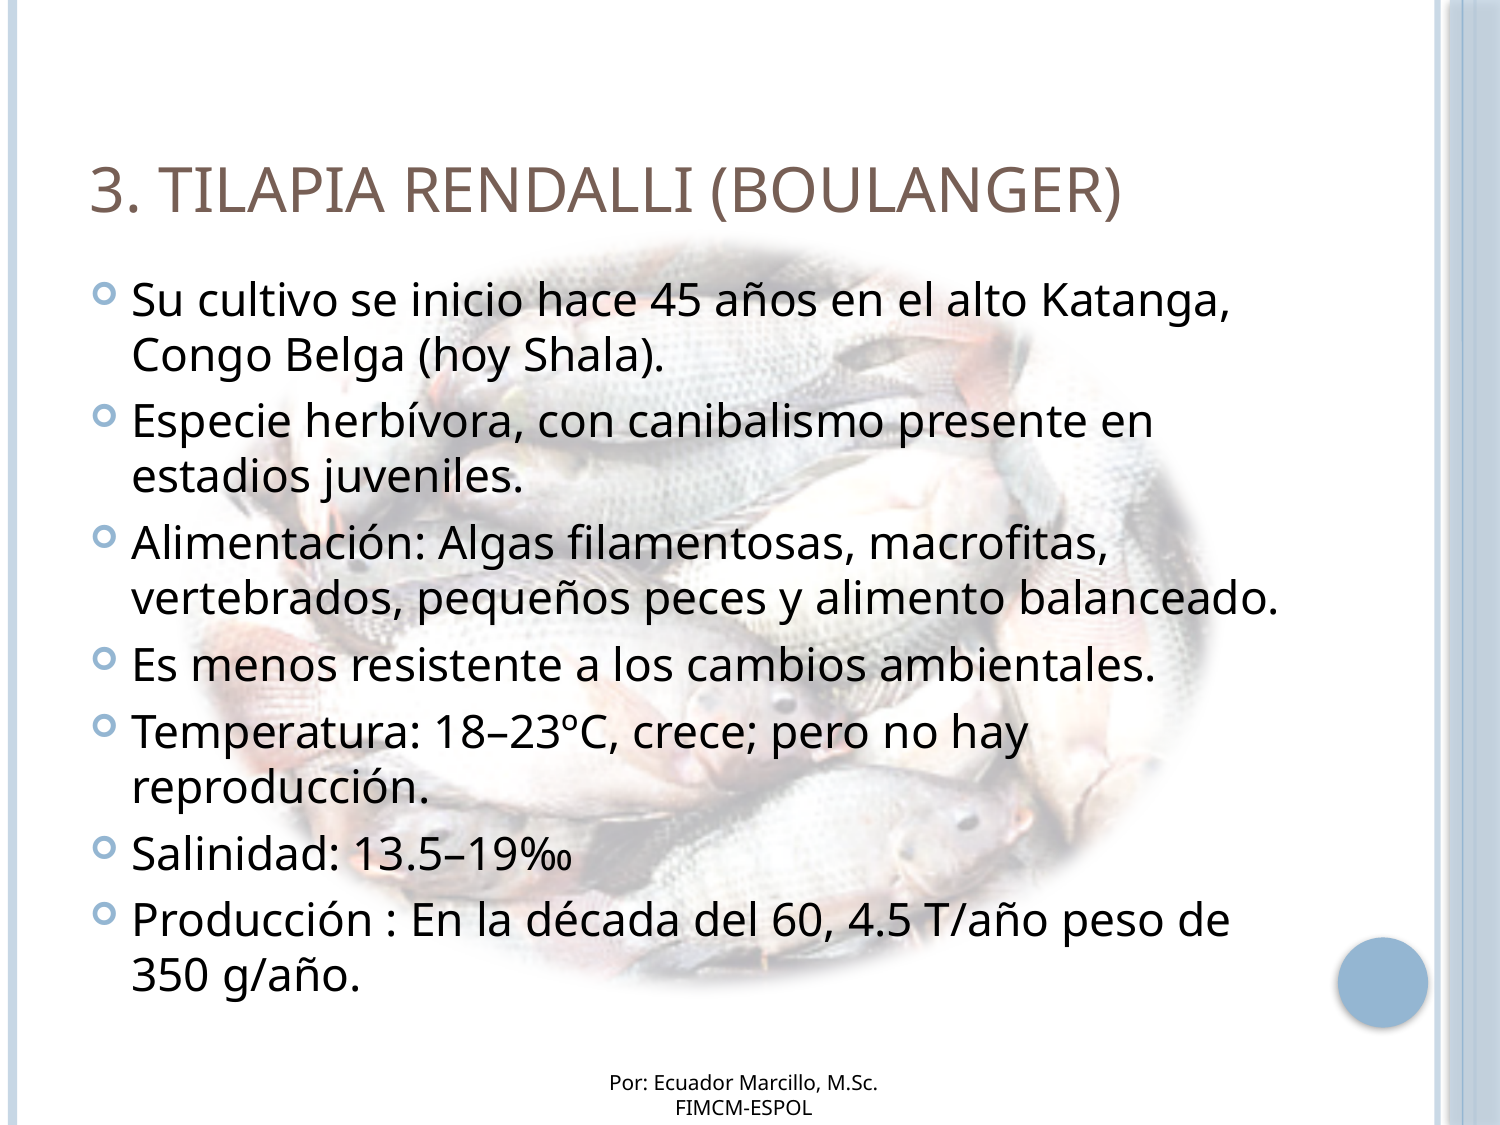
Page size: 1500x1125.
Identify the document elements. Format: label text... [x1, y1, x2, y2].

list Su cultivo se inicio hace 45 años en el alto Katanga, Congo Belga (hoy Shala). Especie herbívora, con canibalismo presente en estadios juveniles. Alimentación: Algas filamentosas, macrofitas, vertebrados, pequeños peces y alimento balanceado. Es menos resistente a los cambios ambientales. Temperatura: 18–23ºC, crece; pero no hay reproducción. Salinidad: 13.5–19‰ Producción : En la década del 60, 4.5 T/año peso de 350 g/año. [74, 262, 1301, 1063]
title 3. Tilapia rendalli (Boulanger) [75, 45, 1300, 233]
picture [174, 229, 1226, 1001]
